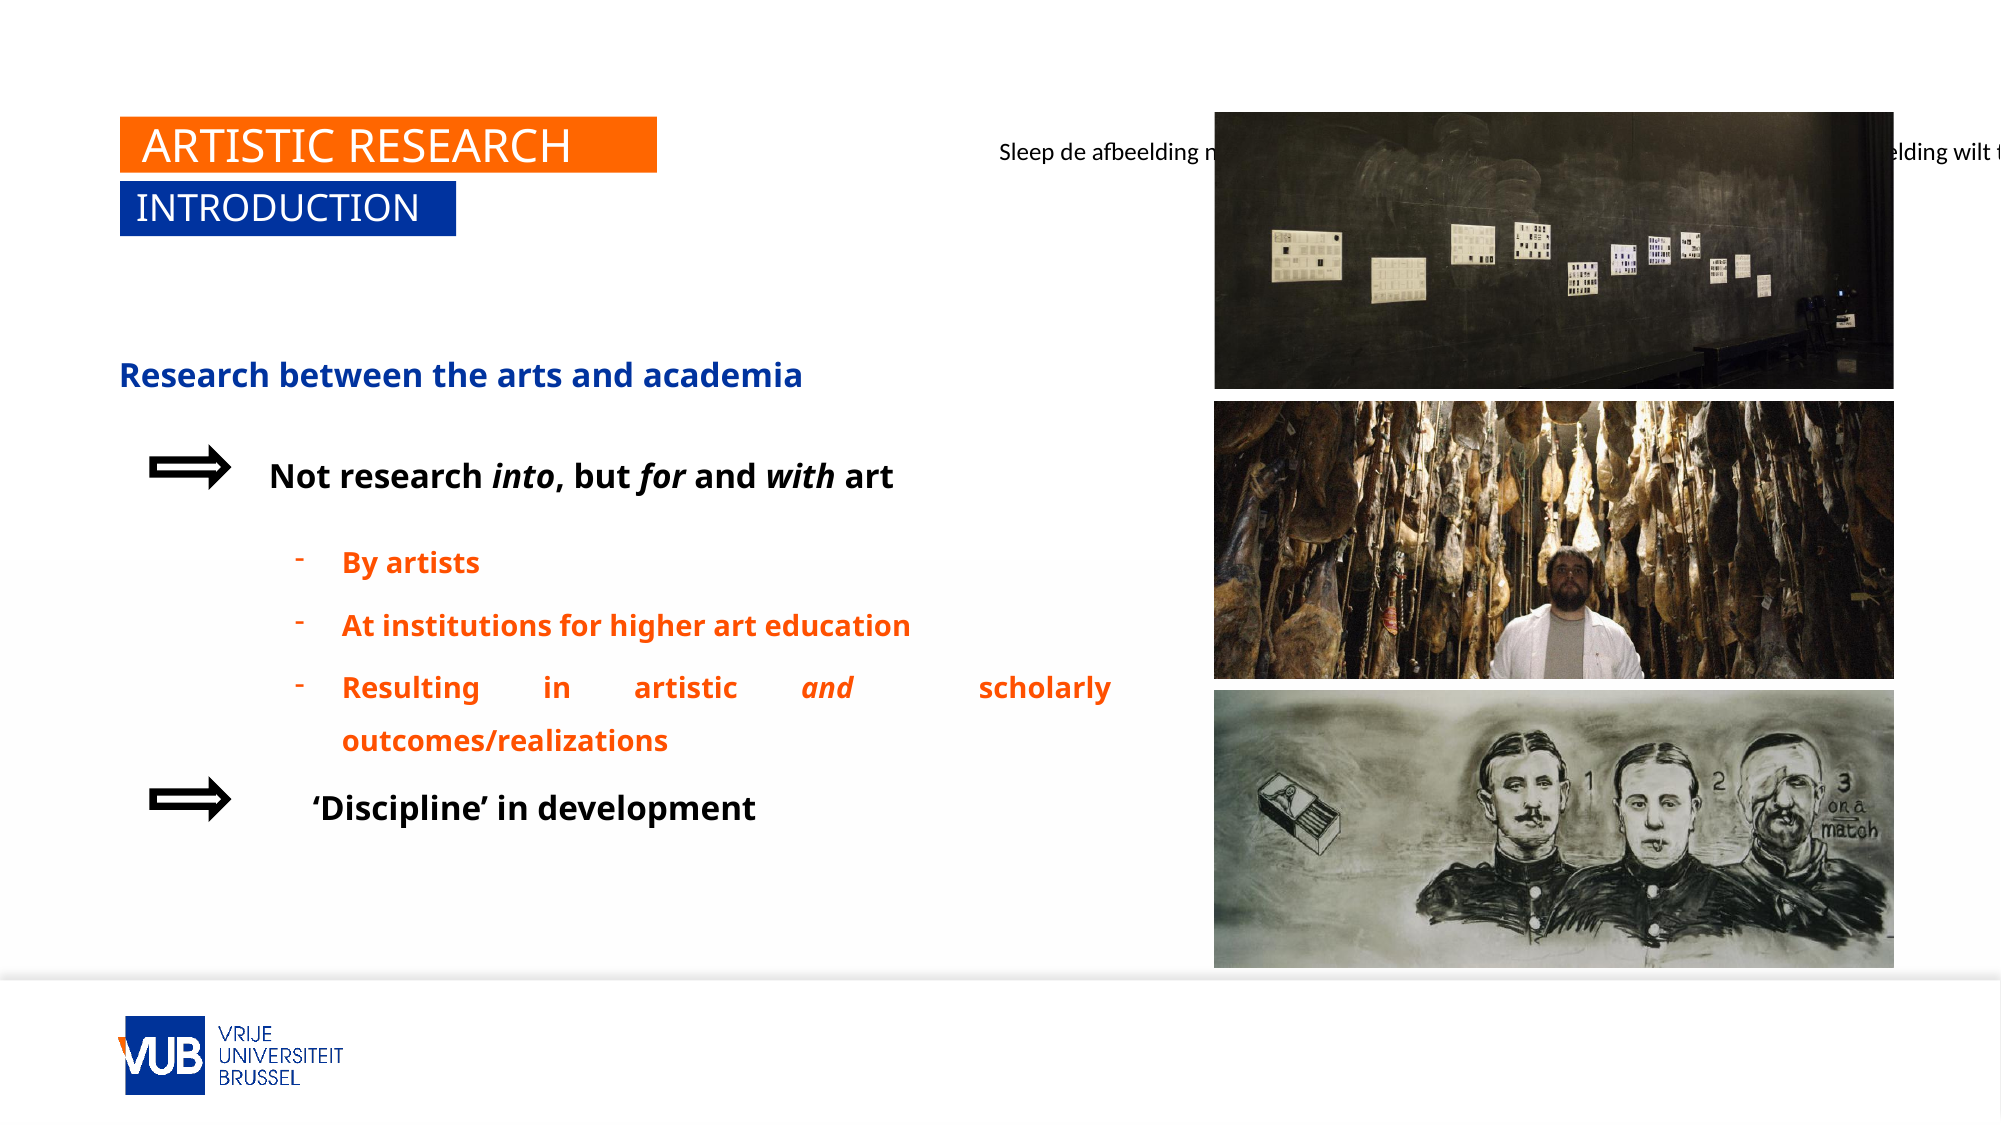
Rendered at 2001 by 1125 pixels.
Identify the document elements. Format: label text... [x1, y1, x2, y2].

picture [110, 1000, 357, 1110]
picture [1214, 112, 1894, 968]
subtitle Introduction [120, 181, 457, 237]
text_box [152, 782, 228, 816]
title Artistic research [120, 116, 657, 173]
text_box [152, 450, 228, 484]
list Research between the arts and academia Not research into, but for and with art By artists At institutions for higher art education Resulting in artistic and scholarly outcomes/realizations ‘Discipline’ in development [104, 326, 1127, 879]
